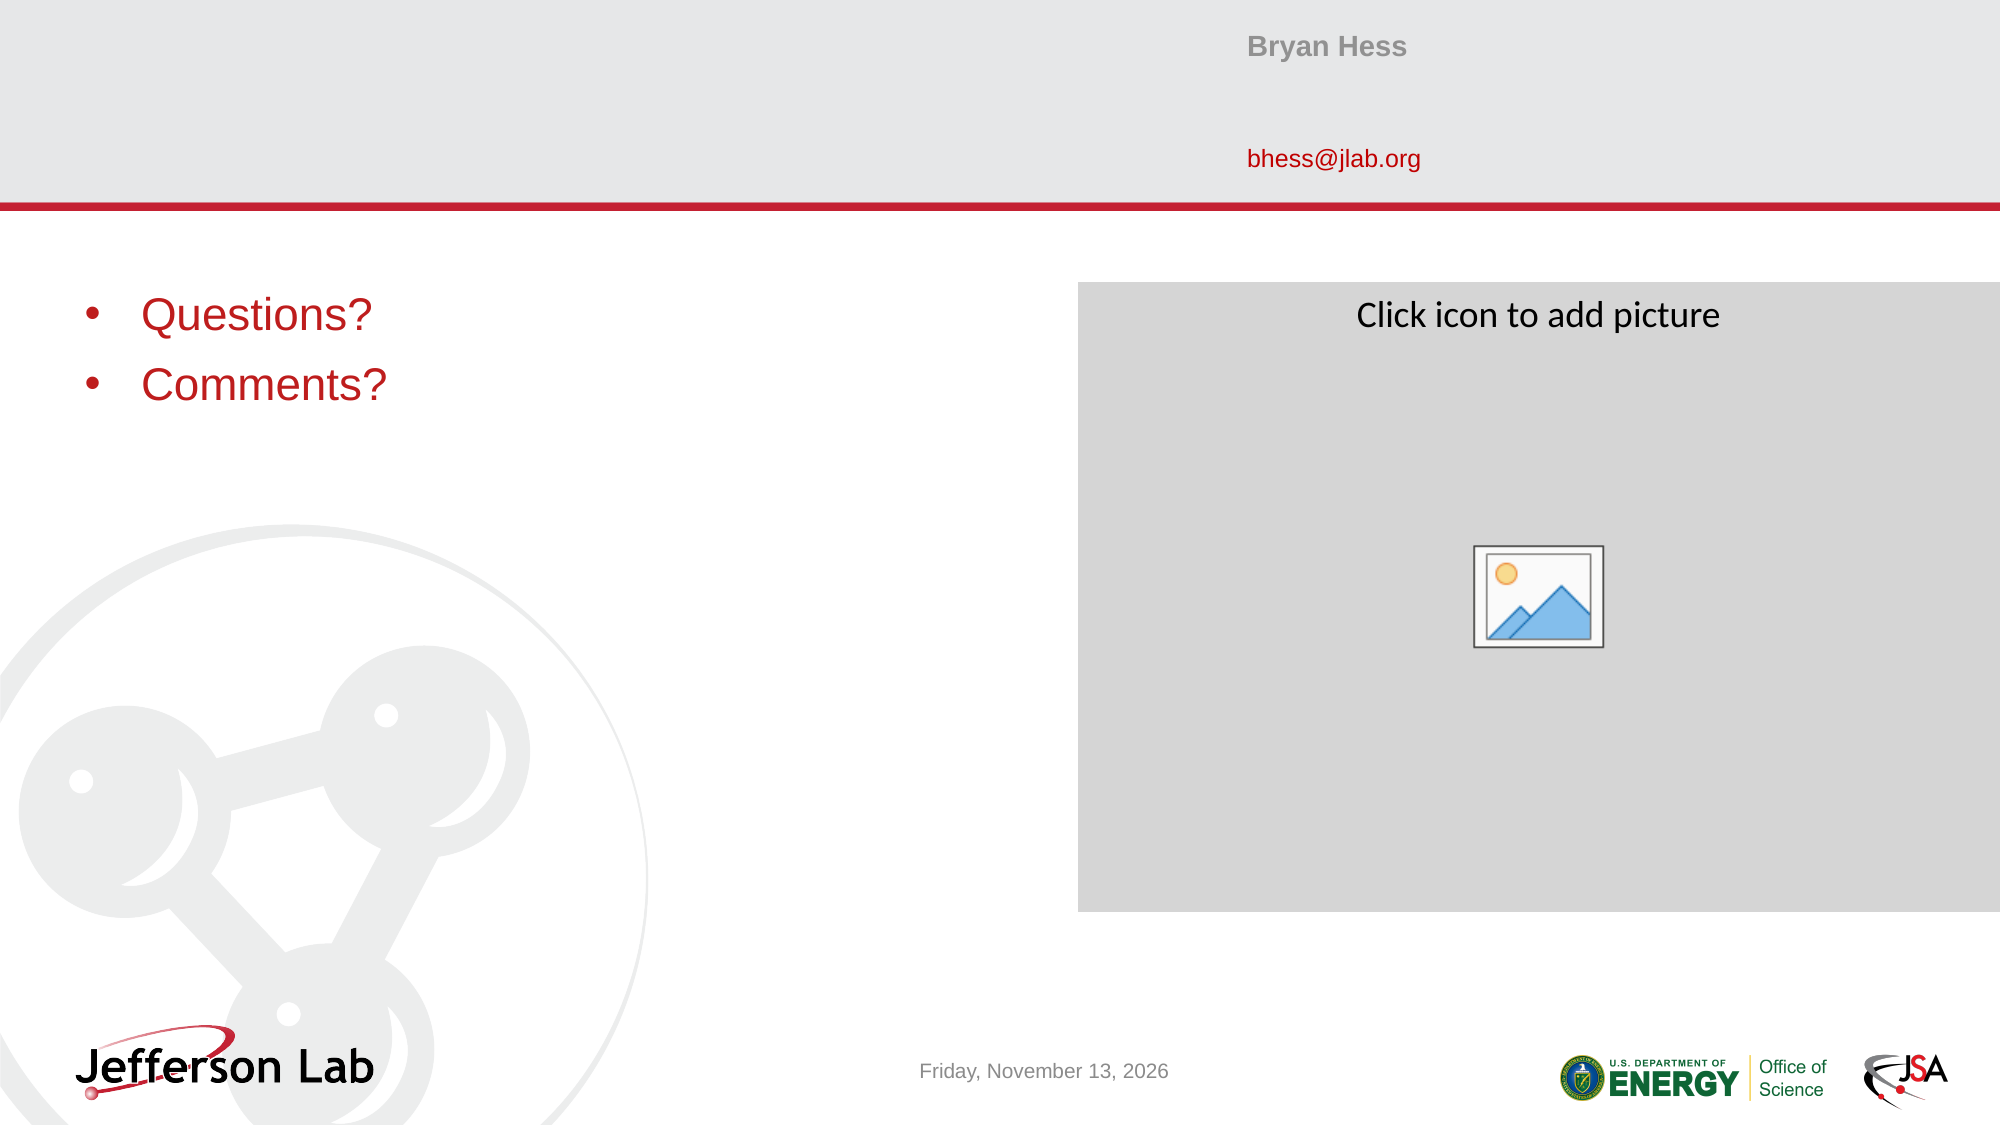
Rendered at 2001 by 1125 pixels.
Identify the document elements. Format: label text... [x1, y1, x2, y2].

picture [1078, 282, 2000, 913]
list Questions? Comments? [69, 283, 1037, 913]
picture [1864, 1054, 1948, 1110]
list Bryan Hess [1232, 23, 1948, 133]
picture [0, 470, 674, 1125]
list bhess@jlab.org [1232, 139, 1948, 185]
picture [1560, 1055, 1827, 1101]
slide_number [780, 1040, 1308, 1101]
